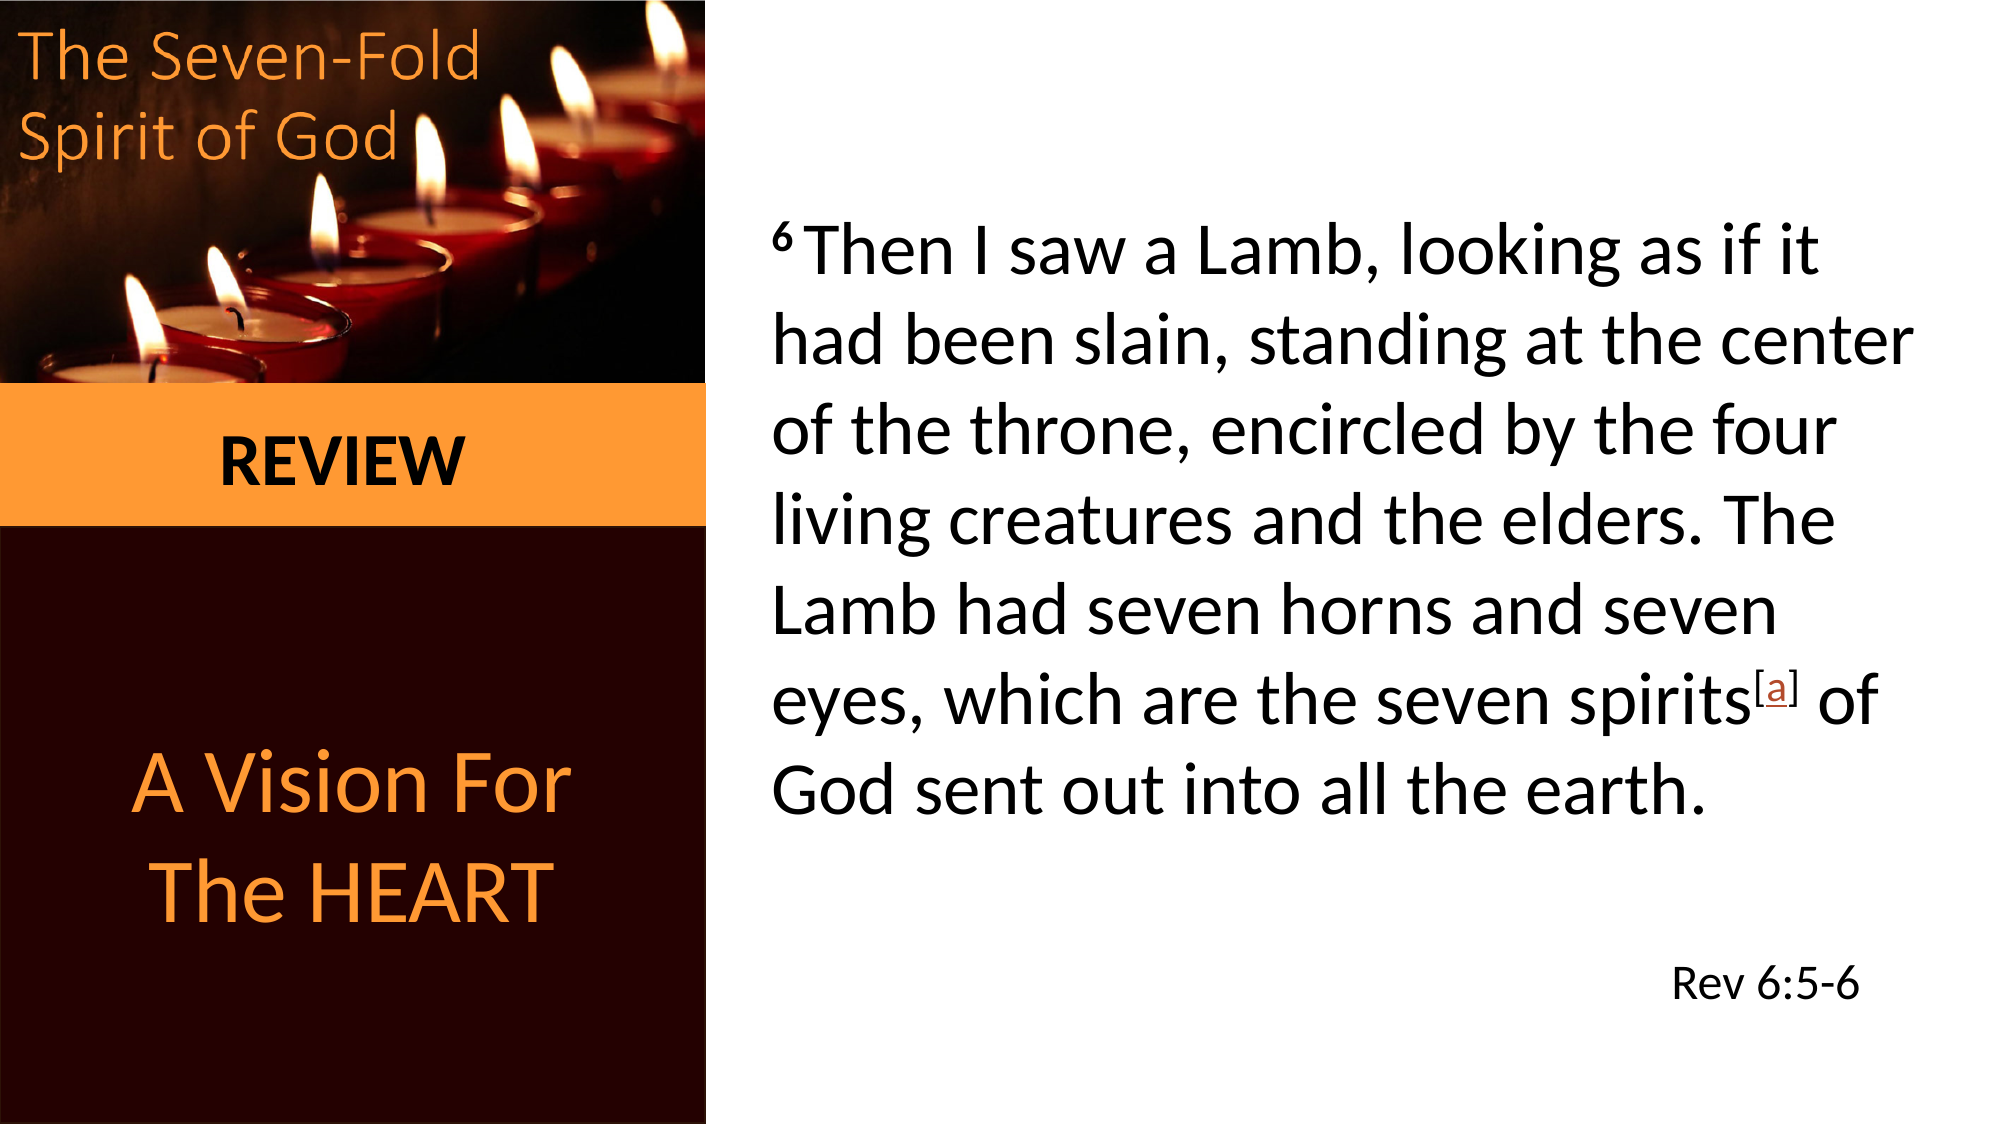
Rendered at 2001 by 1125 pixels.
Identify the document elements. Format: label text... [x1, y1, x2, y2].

text_box 6 Then I saw a Lamb, looking as if it had been slain, standing at the center of the throne, encircled by the four living creatures and the elders. The Lamb had seven horns and seven eyes, which are the seven spirits[a] of God sent out into all the earth. Rev 6:5-6 [756, 191, 1934, 1017]
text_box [0, 527, 705, 1123]
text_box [0, 383, 705, 527]
picture [0, 0, 705, 383]
